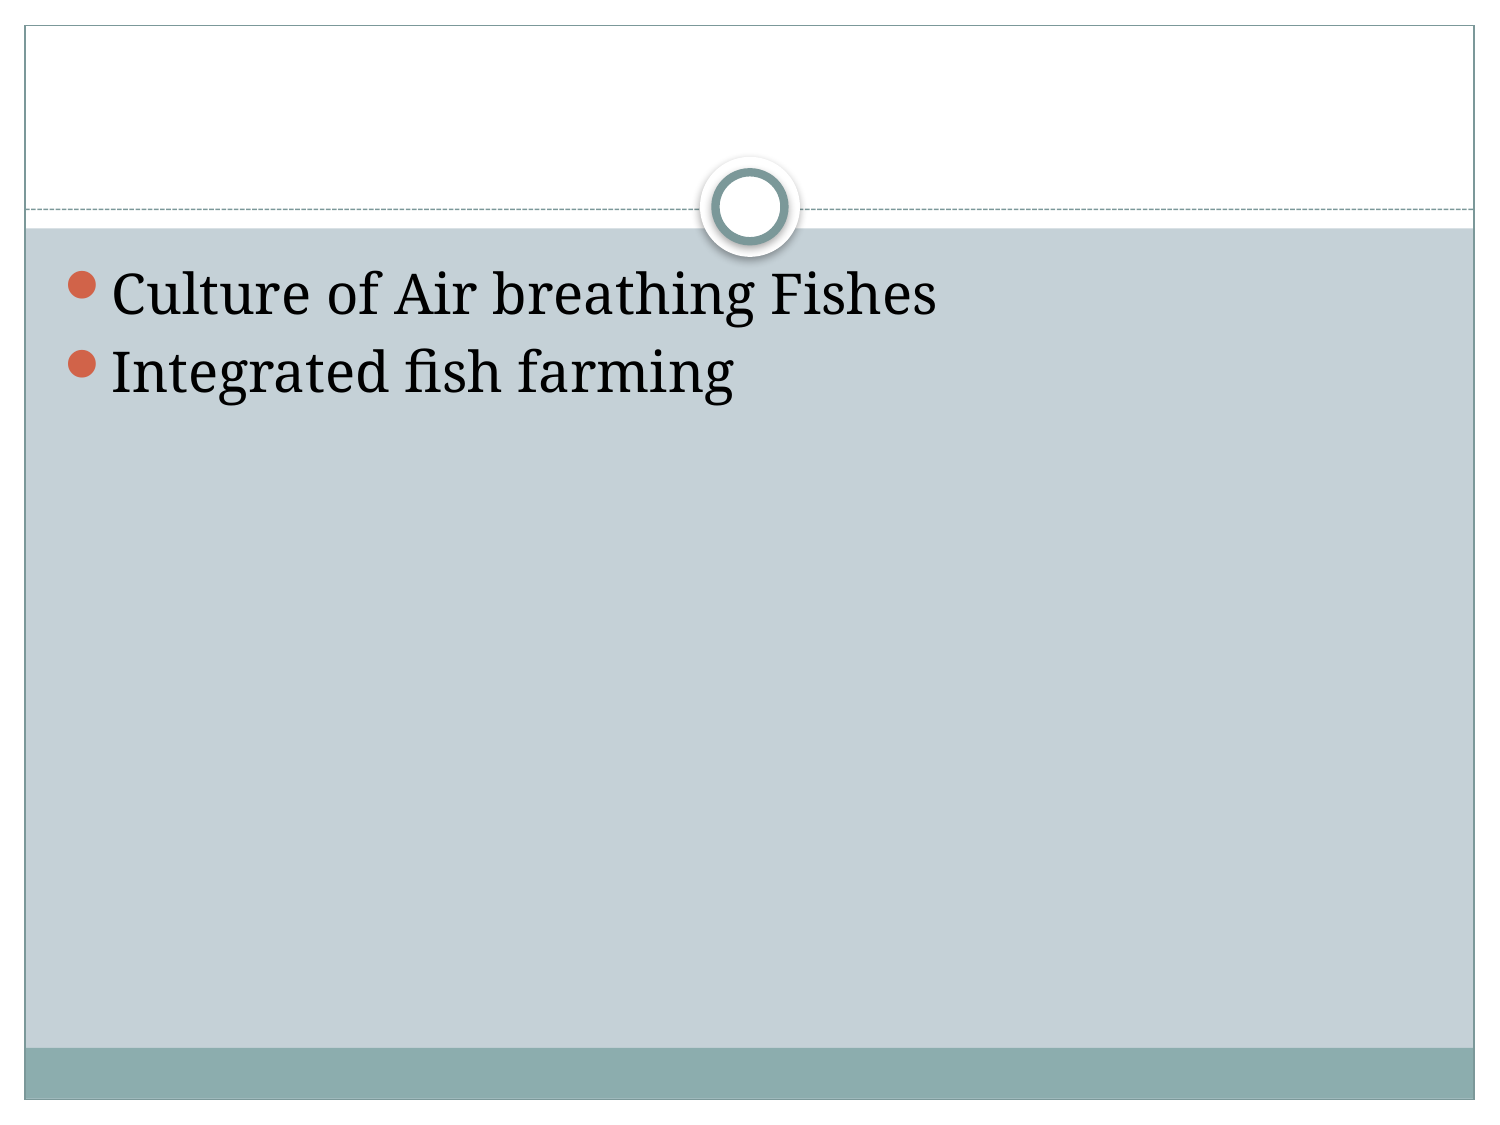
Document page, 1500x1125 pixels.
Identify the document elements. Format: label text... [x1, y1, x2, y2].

list Culture of Air breathing Fishes Integrated fish farming [49, 250, 1445, 1001]
